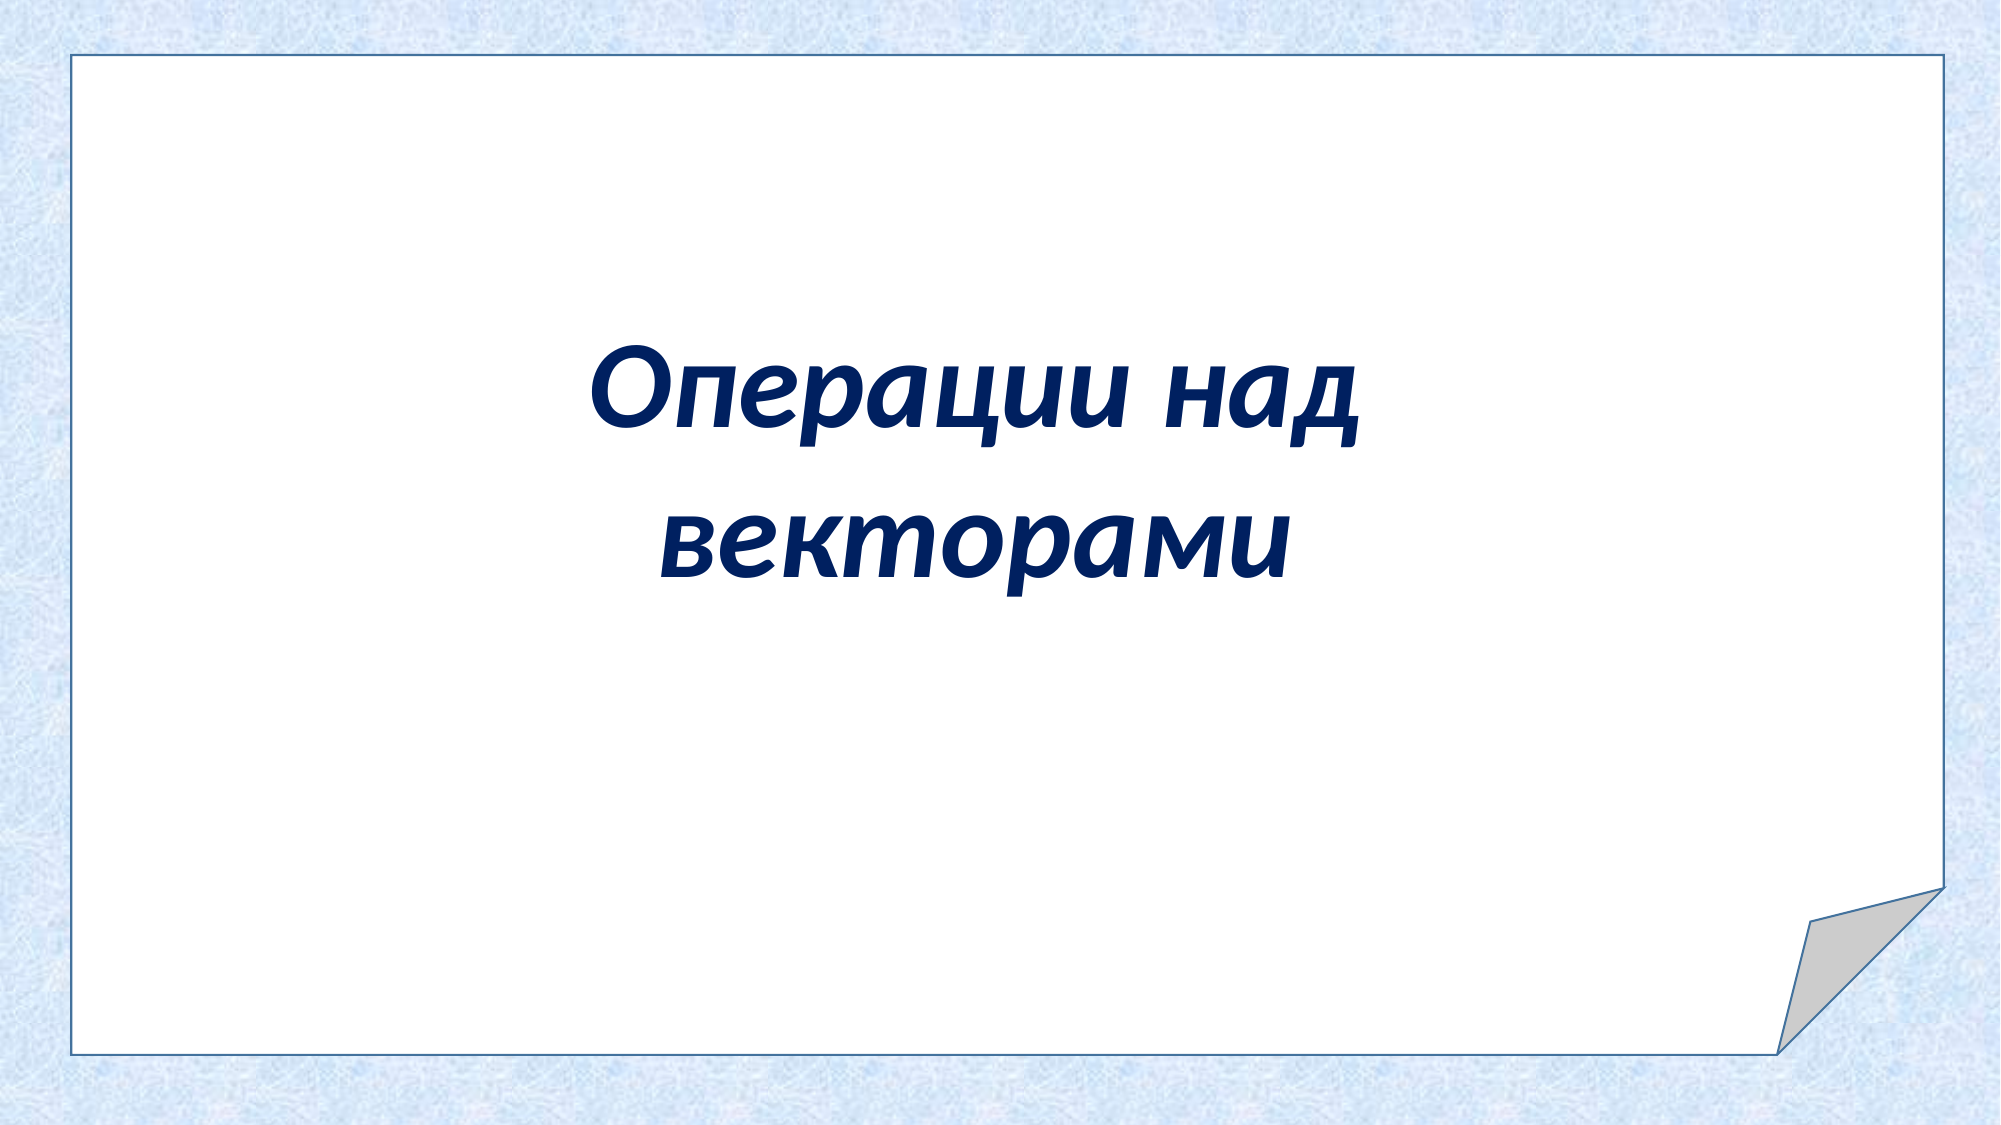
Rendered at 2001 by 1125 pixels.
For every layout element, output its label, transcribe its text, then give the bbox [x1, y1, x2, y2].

picture [0, 0, 2001, 1125]
text_box [70, 53, 1948, 1056]
text_box Операции над векторами [410, 295, 1540, 611]
